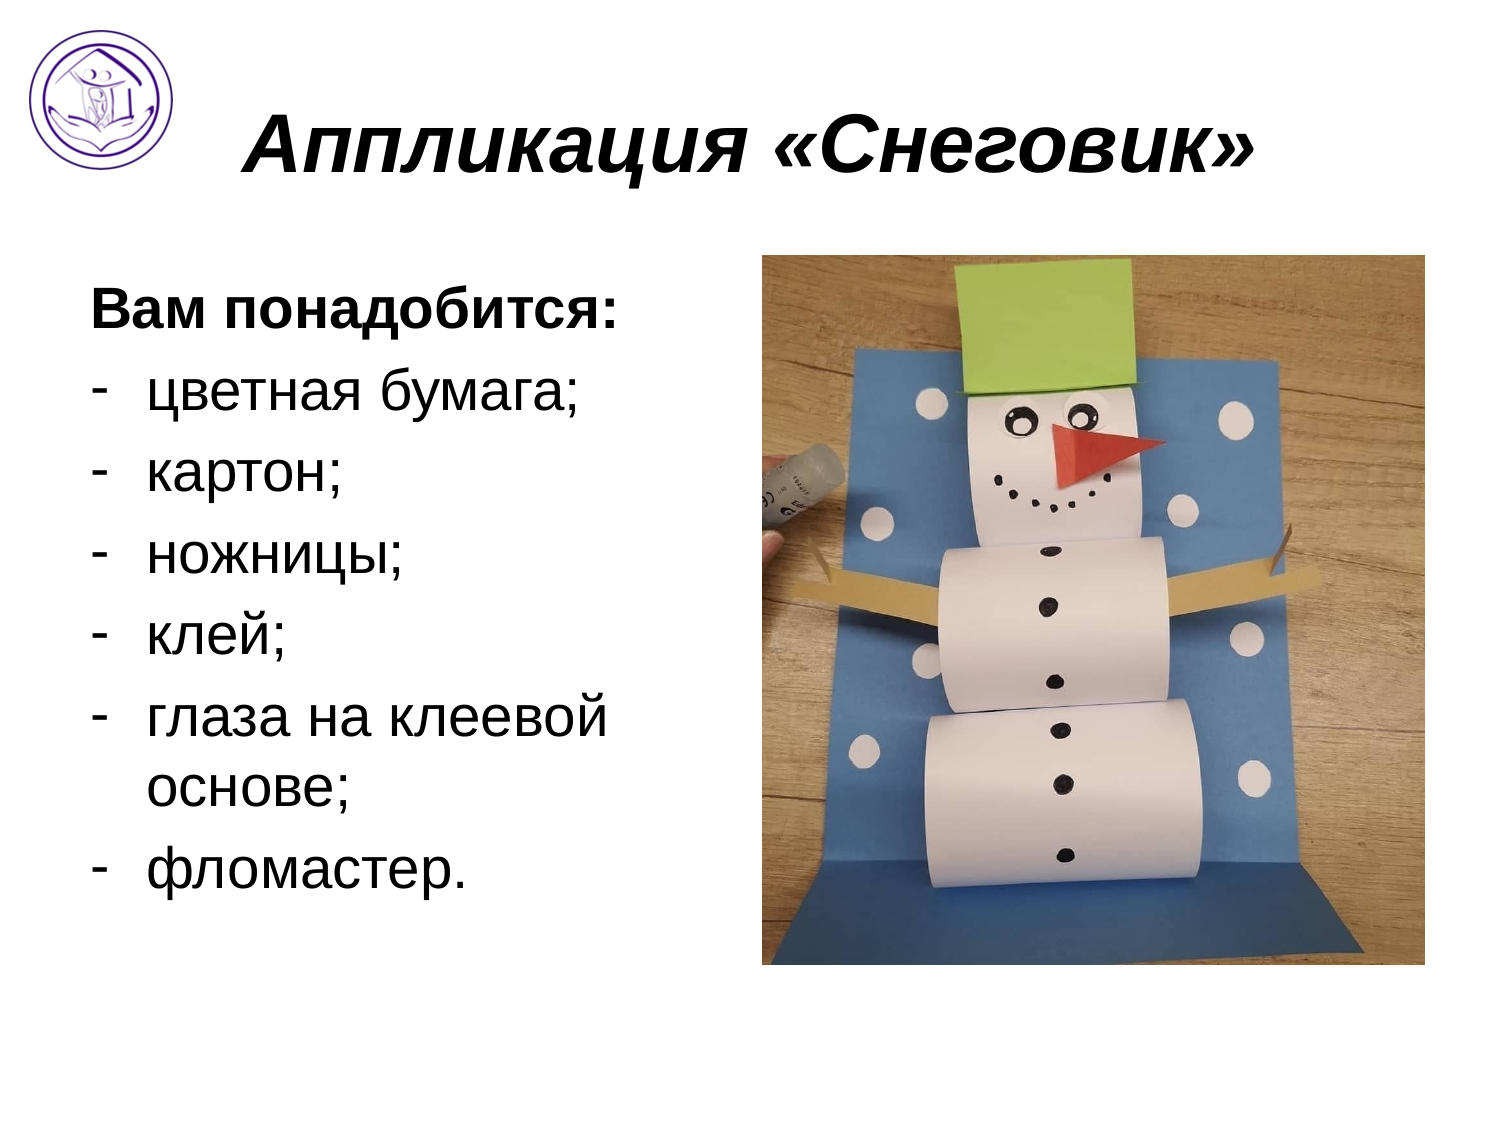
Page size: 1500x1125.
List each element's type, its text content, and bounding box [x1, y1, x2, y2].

list Вам понадобится: цветная бумага; картон; ножницы; клей; глаза на клеевой основе; фломастер. [75, 262, 738, 1005]
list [762, 255, 1426, 966]
title Аппликация «Снеговик» [75, 45, 1425, 233]
picture [29, 30, 173, 171]
